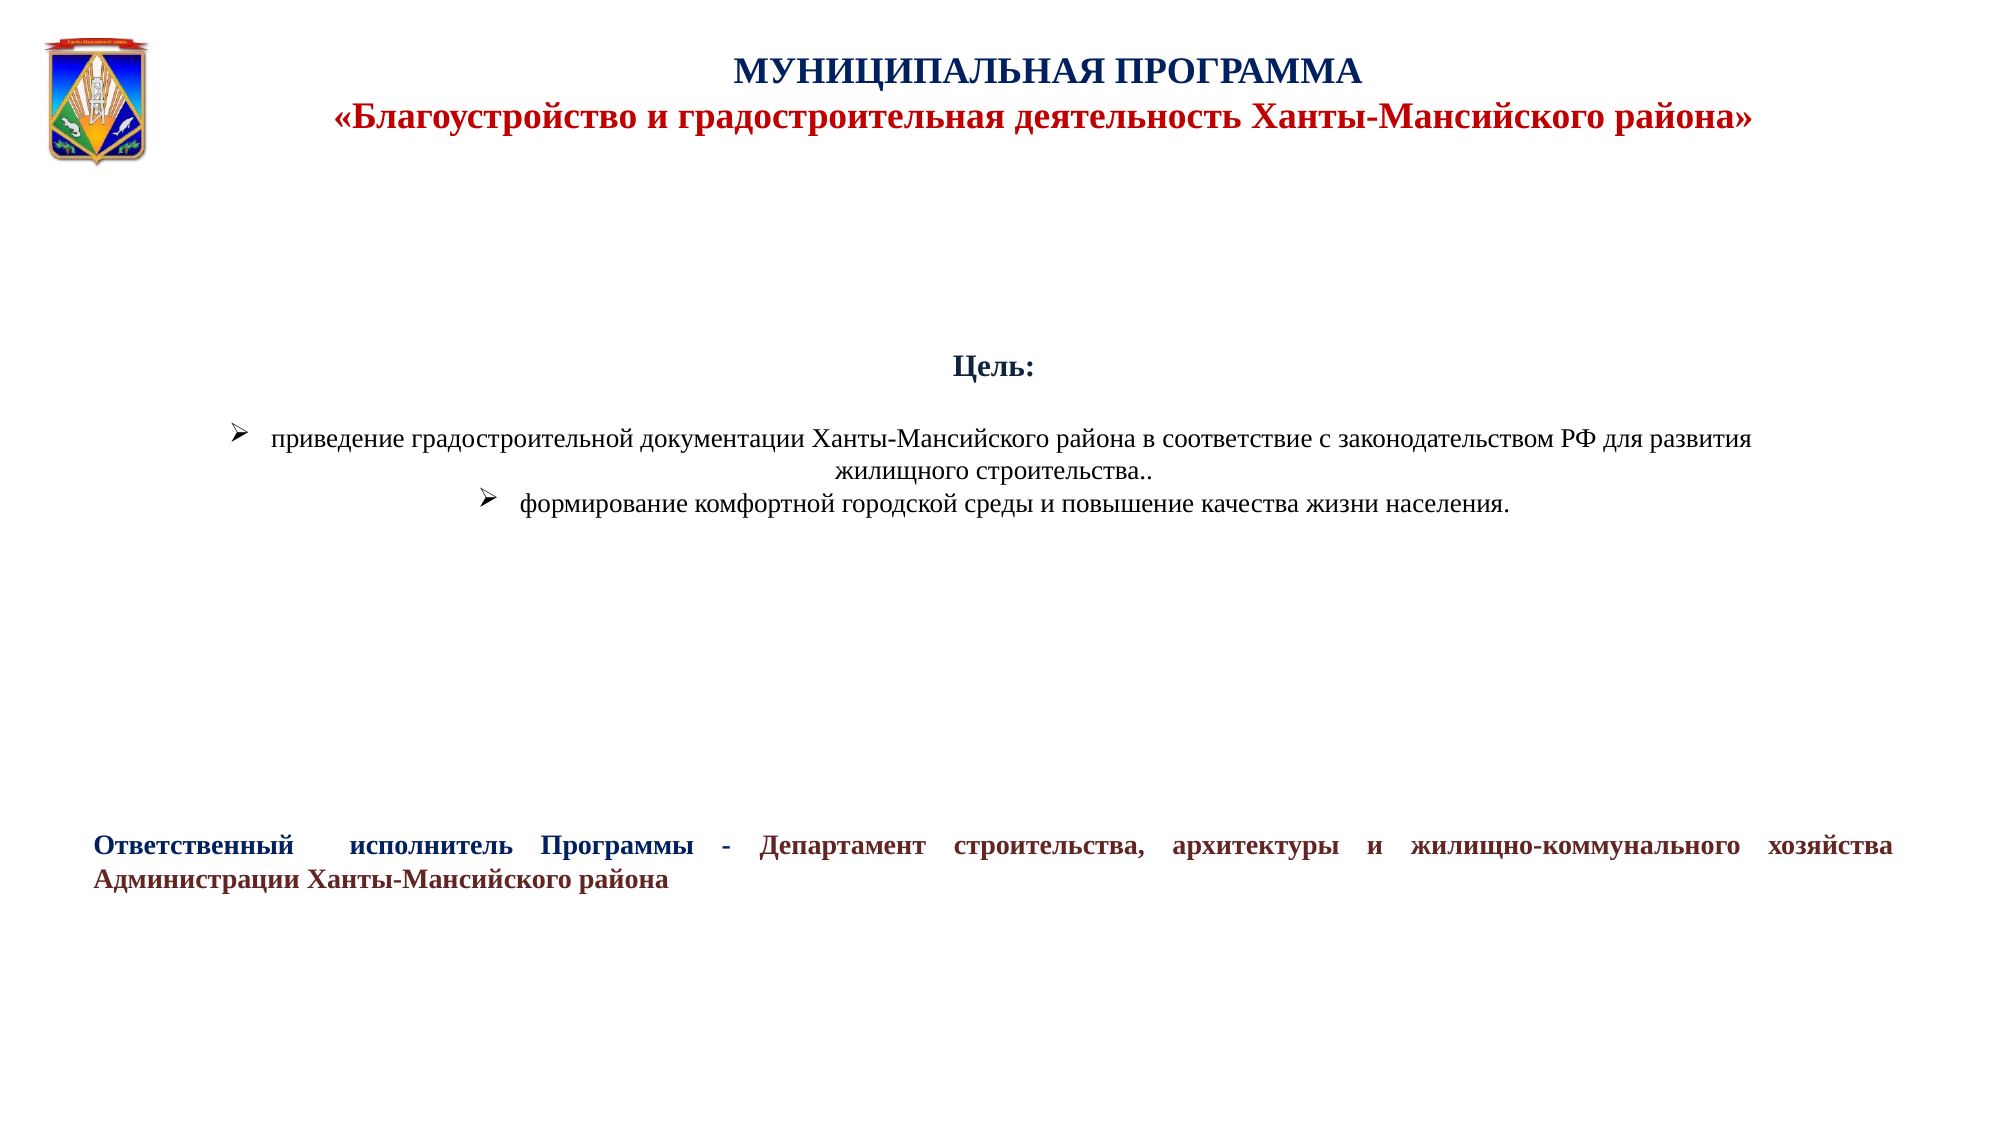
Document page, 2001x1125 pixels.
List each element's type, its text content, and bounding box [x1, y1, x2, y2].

text_box МУНИЦИПАЛЬНАЯ ПРОГРАММА «Благоустройство и градостроительная деятельность Ханты-Мансийского района» [152, 38, 1945, 188]
picture [42, 37, 153, 172]
text_box Ответственный исполнитель Программы - Департамент строительства, архитектуры и жилищно-коммунального хозяйства Администрации Ханты-Мансийского района [78, 819, 1910, 902]
text_box Цель: приведение градостроительной документации Ханты-Мансийского района в соответствие с законодательством РФ для развития жилищного строительства.. формирование комфортной городской среды и повышение качества жизни населения. [78, 338, 1910, 646]
